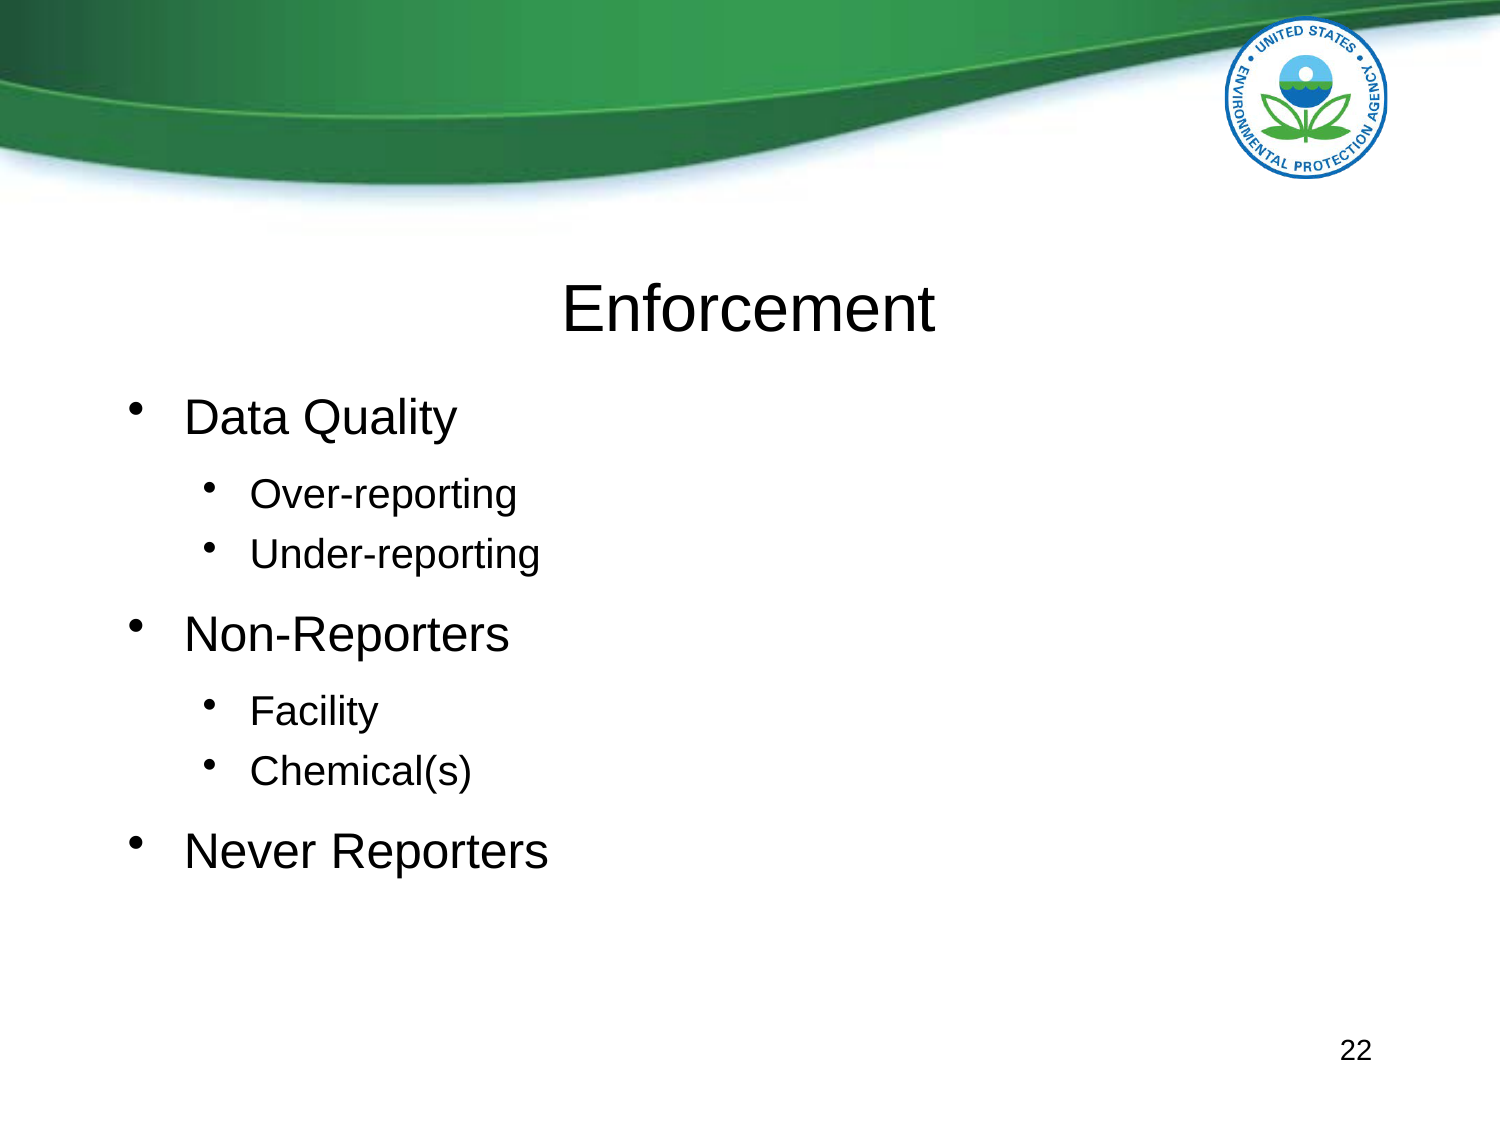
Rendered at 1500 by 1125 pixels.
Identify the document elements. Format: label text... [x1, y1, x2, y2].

slide_number 22 [1335, 1032, 1377, 1125]
title Enforcement [559, 262, 941, 453]
picture [0, 0, 1500, 236]
text_box Data Quality Over-reporting Under-reporting Non-Reporters Facility Chemical(s) Never Reporters [125, 355, 553, 879]
